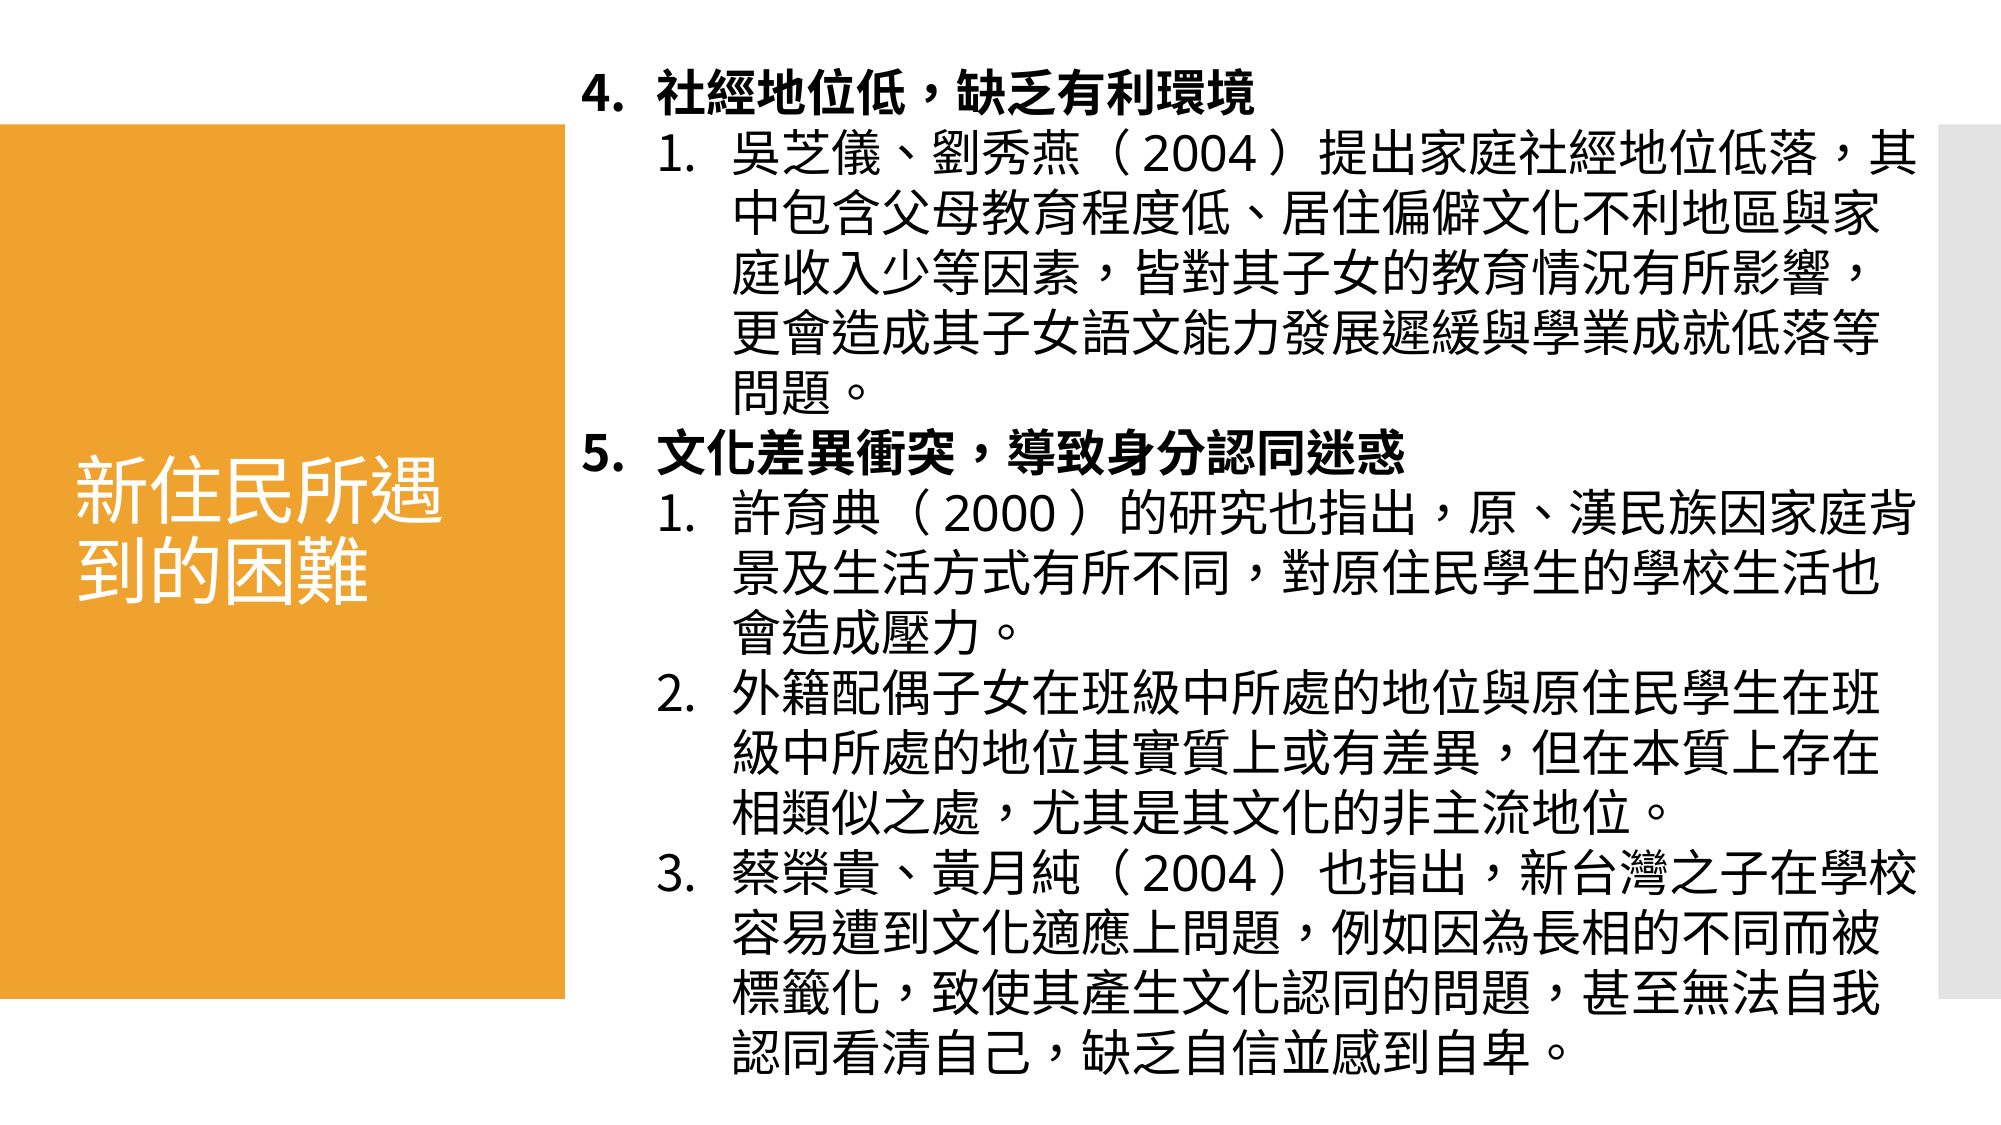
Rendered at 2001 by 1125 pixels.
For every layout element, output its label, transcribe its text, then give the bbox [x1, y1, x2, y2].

title 新住民所遇到的困難 [67, 165, 509, 905]
text_box 社經地位低，缺乏有利環境 吳芝儀、劉秀燕（2004）提出家庭社經地位低落，其中包含父母教育程度低、居住偏僻文化不利地區與家庭收入少等因素，皆對其子女的教育情況有所影響，更會造成其子女語文能力發展遲緩與學業成就低落等問題。 文化差異衝突，導致身分認同迷惑 許育典（2000）的研究也指出，原、漢民族因家庭背景及生活方式有所不同，對原住民學生的學校生活也會造成壓力。 外籍配偶子女在班級中所處的地位與原住民學生在班級中所處的地位其實質上或有差異，但在本質上存在相類似之處，尤其是其文化的非主流地位。 蔡榮貴、黃月純（2004）也指出，新台灣之子在學校容易遭到文化適應上問題，例如因為長相的不同而被標籤化，致使其產生文化認同的問題，甚至無法自我認同看清自己，缺乏自信並感到自卑。 [566, 54, 1935, 1089]
